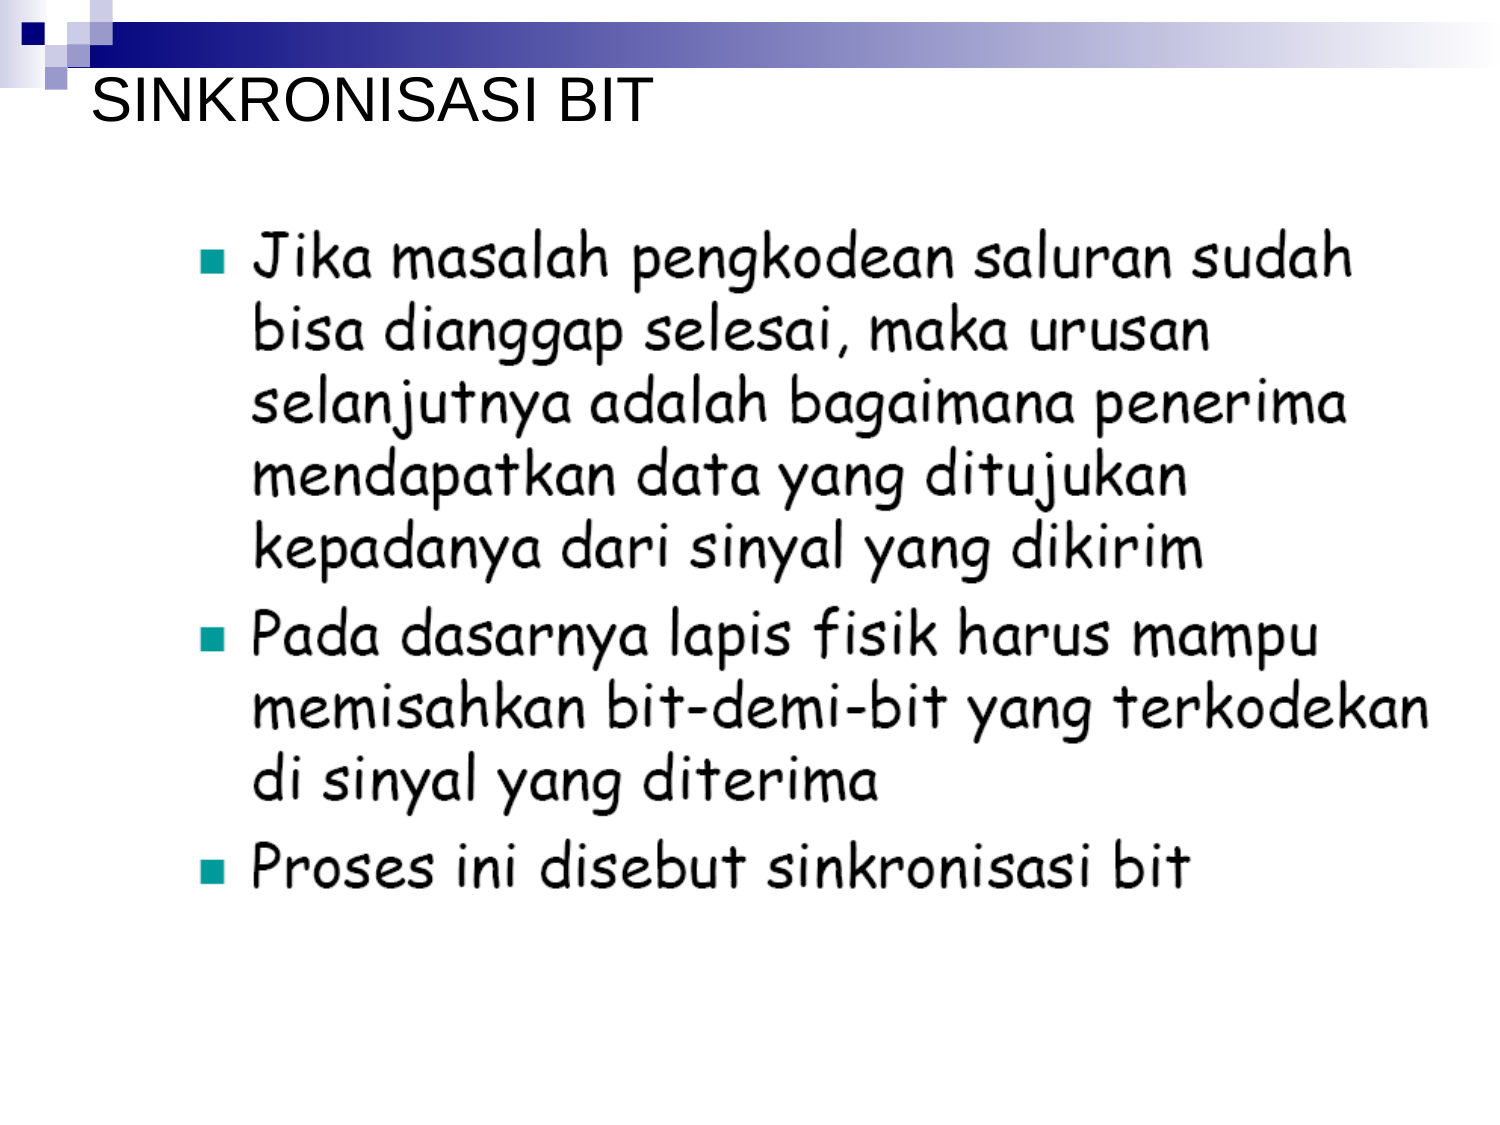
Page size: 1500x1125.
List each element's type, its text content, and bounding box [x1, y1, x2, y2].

picture [174, 212, 1474, 926]
title SINKRONISASI BIT [74, 49, 888, 143]
